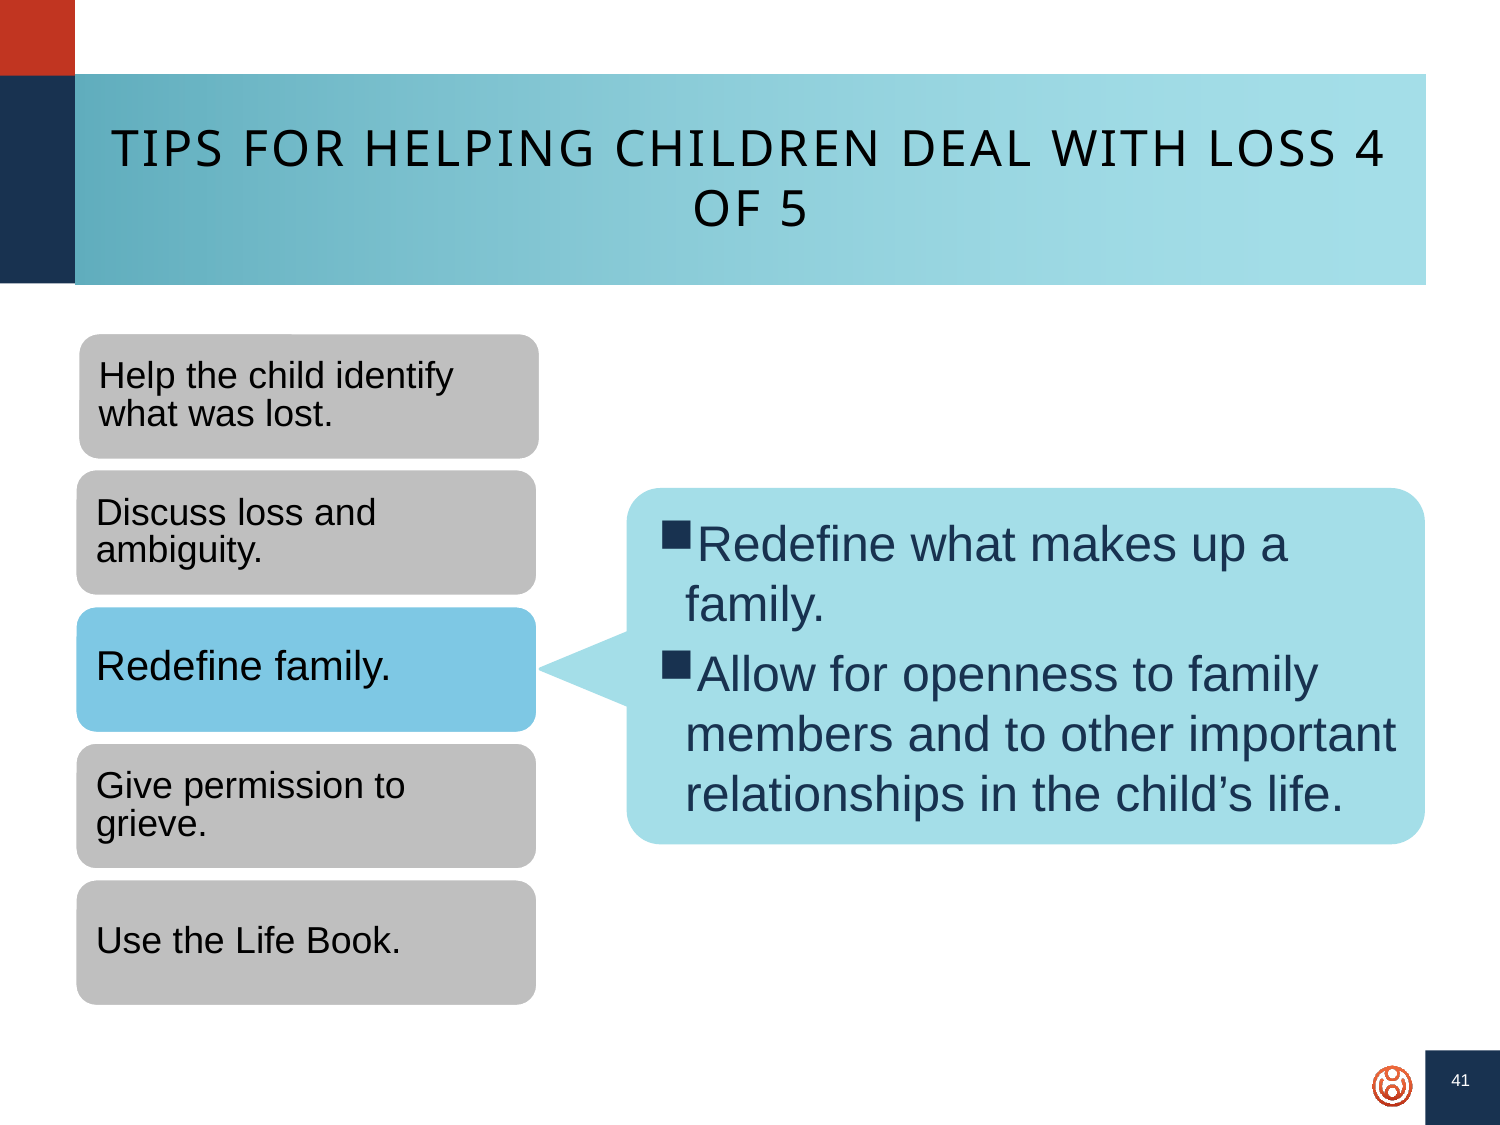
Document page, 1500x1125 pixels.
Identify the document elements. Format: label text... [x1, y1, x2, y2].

text_box Help the child identify what was lost. [76, 331, 543, 462]
text_box Discuss loss and ambiguity. [73, 467, 540, 598]
text_box Use the Life Book. [73, 877, 540, 1008]
text_box Redefine what makes up a family. Allow for openness to family members and to other important relationships in the child’s life. [626, 487, 1425, 845]
picture [1371, 1065, 1413, 1107]
text_box Redefine family. [73, 604, 540, 735]
slide_number 41 [1433, 1058, 1489, 1101]
text_box [538, 625, 644, 713]
text_box Give permission to grieve. [73, 740, 540, 872]
picture [75, 74, 1426, 285]
title Tips for Helping Children Deal with Loss 4 of 5 [75, 90, 1425, 264]
